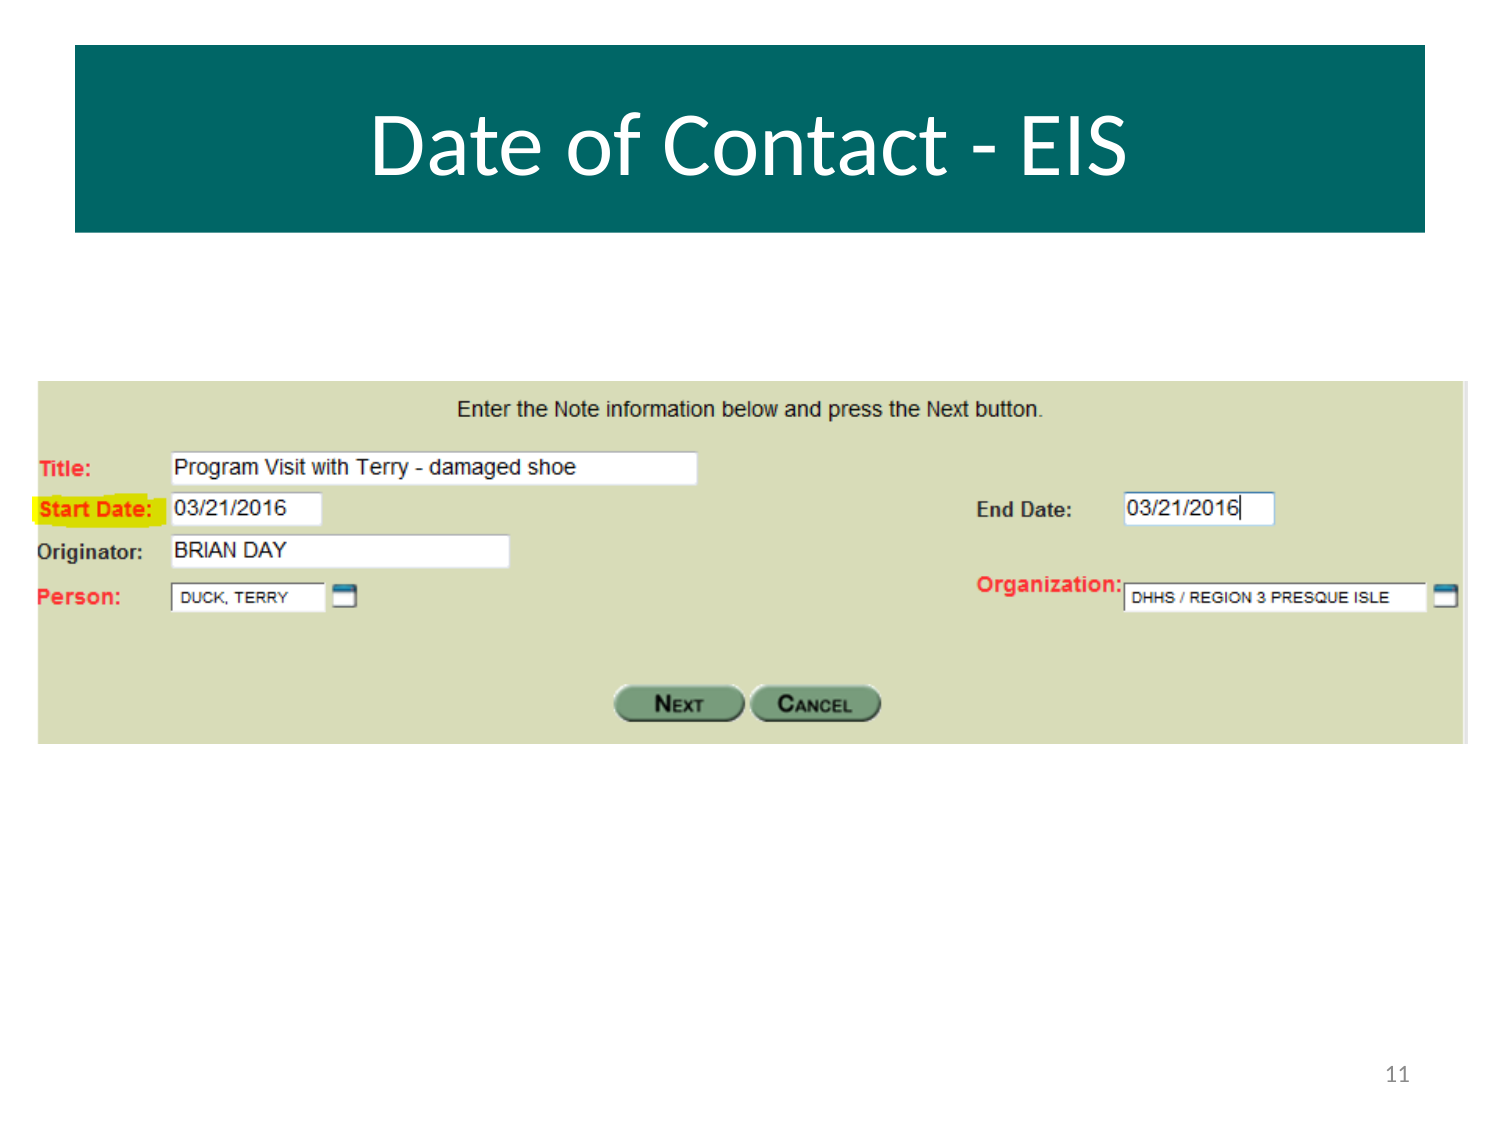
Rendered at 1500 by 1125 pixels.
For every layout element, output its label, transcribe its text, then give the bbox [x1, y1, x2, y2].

picture [32, 380, 1468, 744]
title Date of Contact - EIS [75, 45, 1425, 233]
slide_number 11 [1074, 1042, 1425, 1103]
